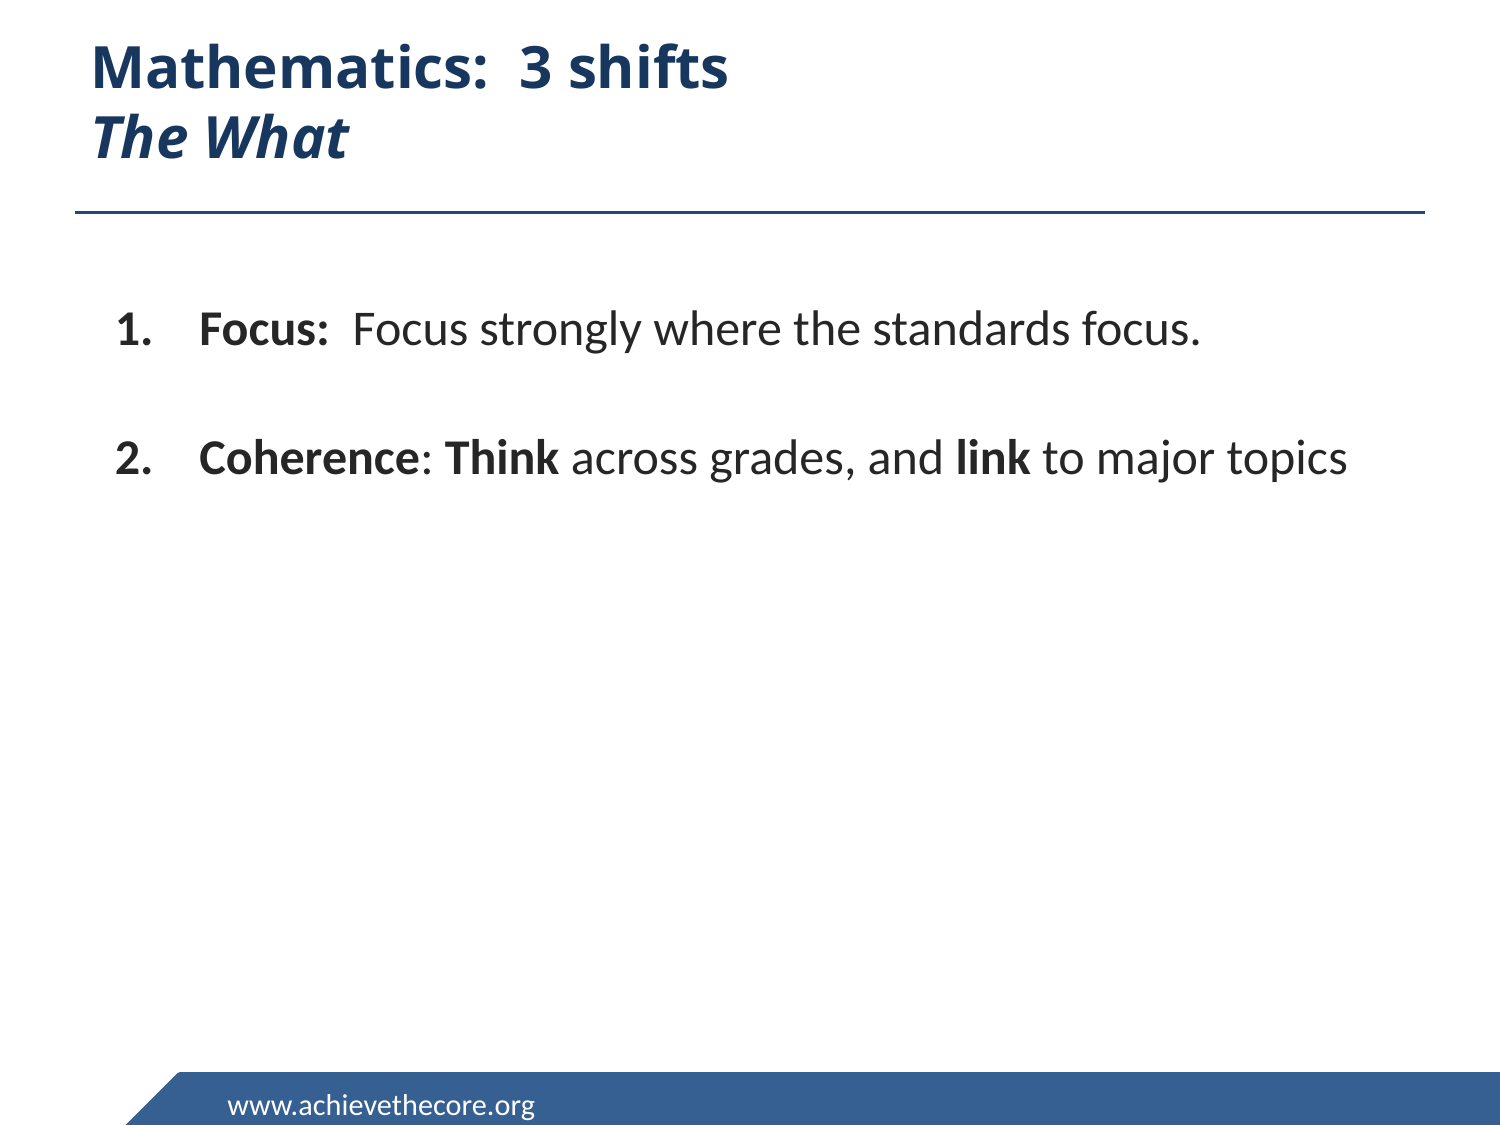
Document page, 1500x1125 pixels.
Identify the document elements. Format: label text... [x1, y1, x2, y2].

list Focus: Focus strongly where the standards focus. Coherence: Think across grades, and link to major topics [99, 287, 1463, 1125]
title Mathematics: 3 shifts The What [75, 12, 1425, 188]
